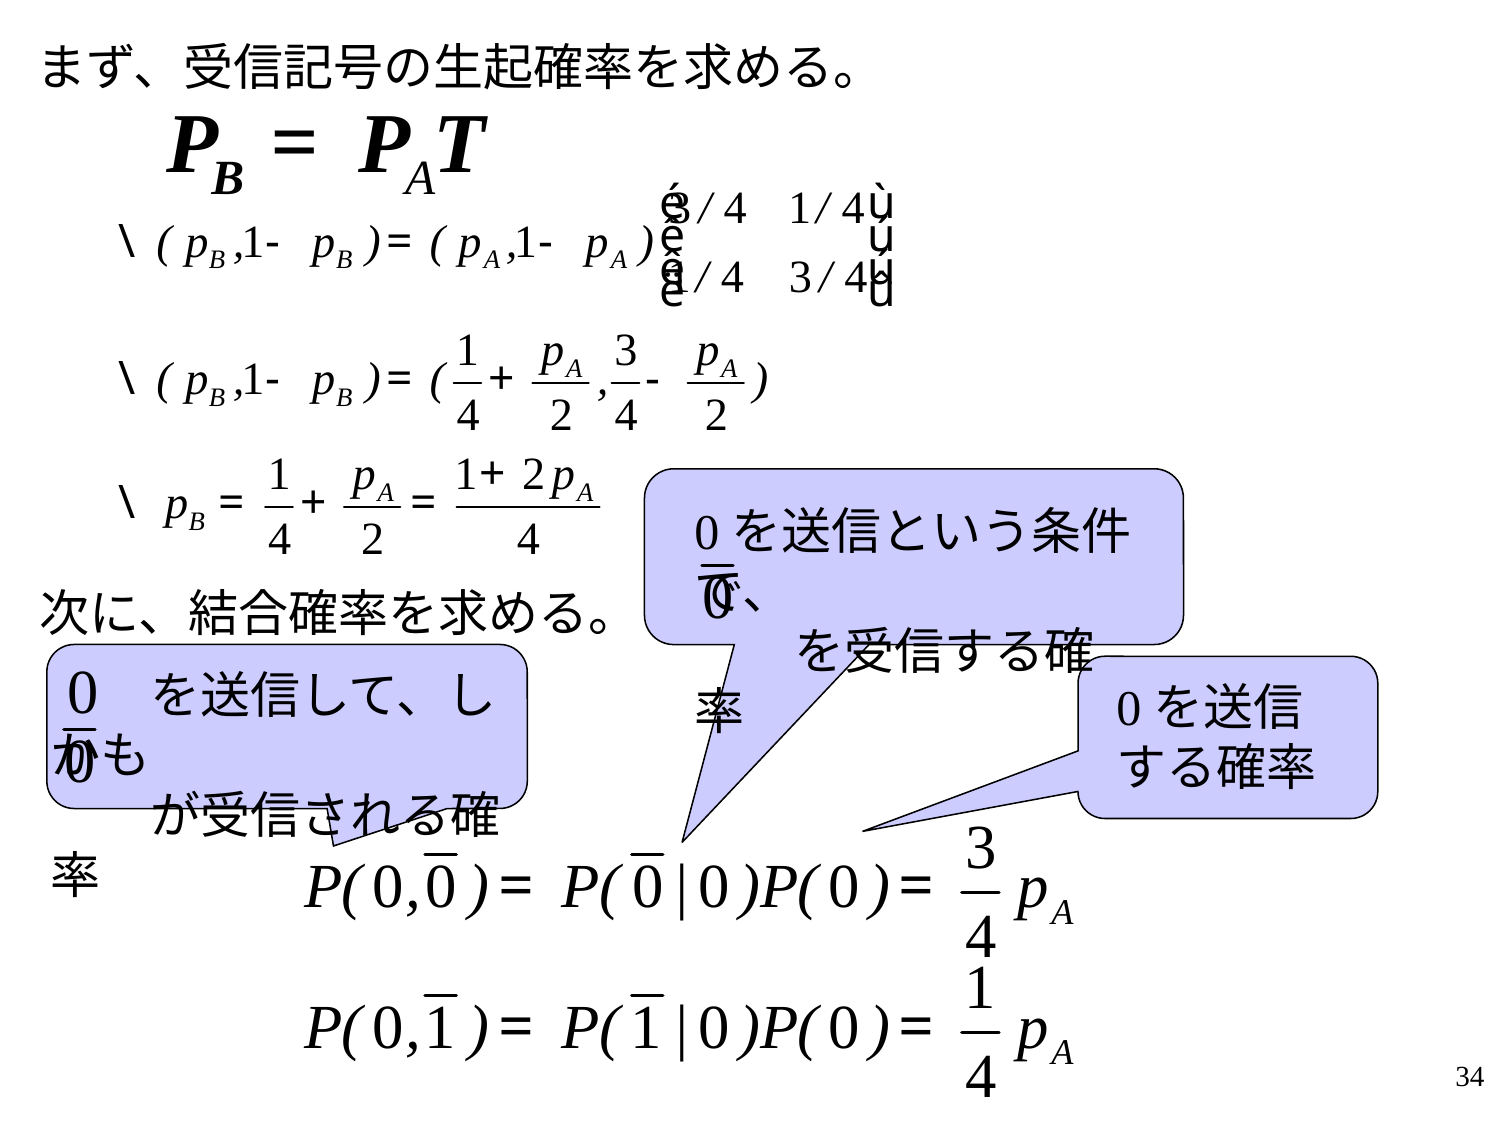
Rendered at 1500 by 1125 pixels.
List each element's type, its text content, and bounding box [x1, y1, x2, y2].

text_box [292, 808, 1083, 948]
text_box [149, 87, 513, 173]
text_box [51, 644, 523, 656]
text_box 次に、結合確率を求める。 [25, 574, 654, 649]
slide_number 34 [1187, 1049, 1500, 1125]
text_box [691, 550, 744, 635]
text_box [930, 656, 1378, 819]
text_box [112, 174, 888, 565]
text_box を送信して、しかも が受信される確率 [35, 656, 551, 911]
text_box まず、受信記号の生起確率を求める。 [21, 28, 898, 104]
text_box [644, 574, 679, 645]
text_box [891, 468, 1184, 645]
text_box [292, 948, 1083, 1112]
text_box 0を送信という条件で、 を受信する確率 [679, 492, 1149, 747]
text_box [691, 747, 773, 806]
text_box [58, 656, 111, 730]
text_box 0を送信する確率 [1101, 667, 1360, 803]
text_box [53, 732, 106, 799]
